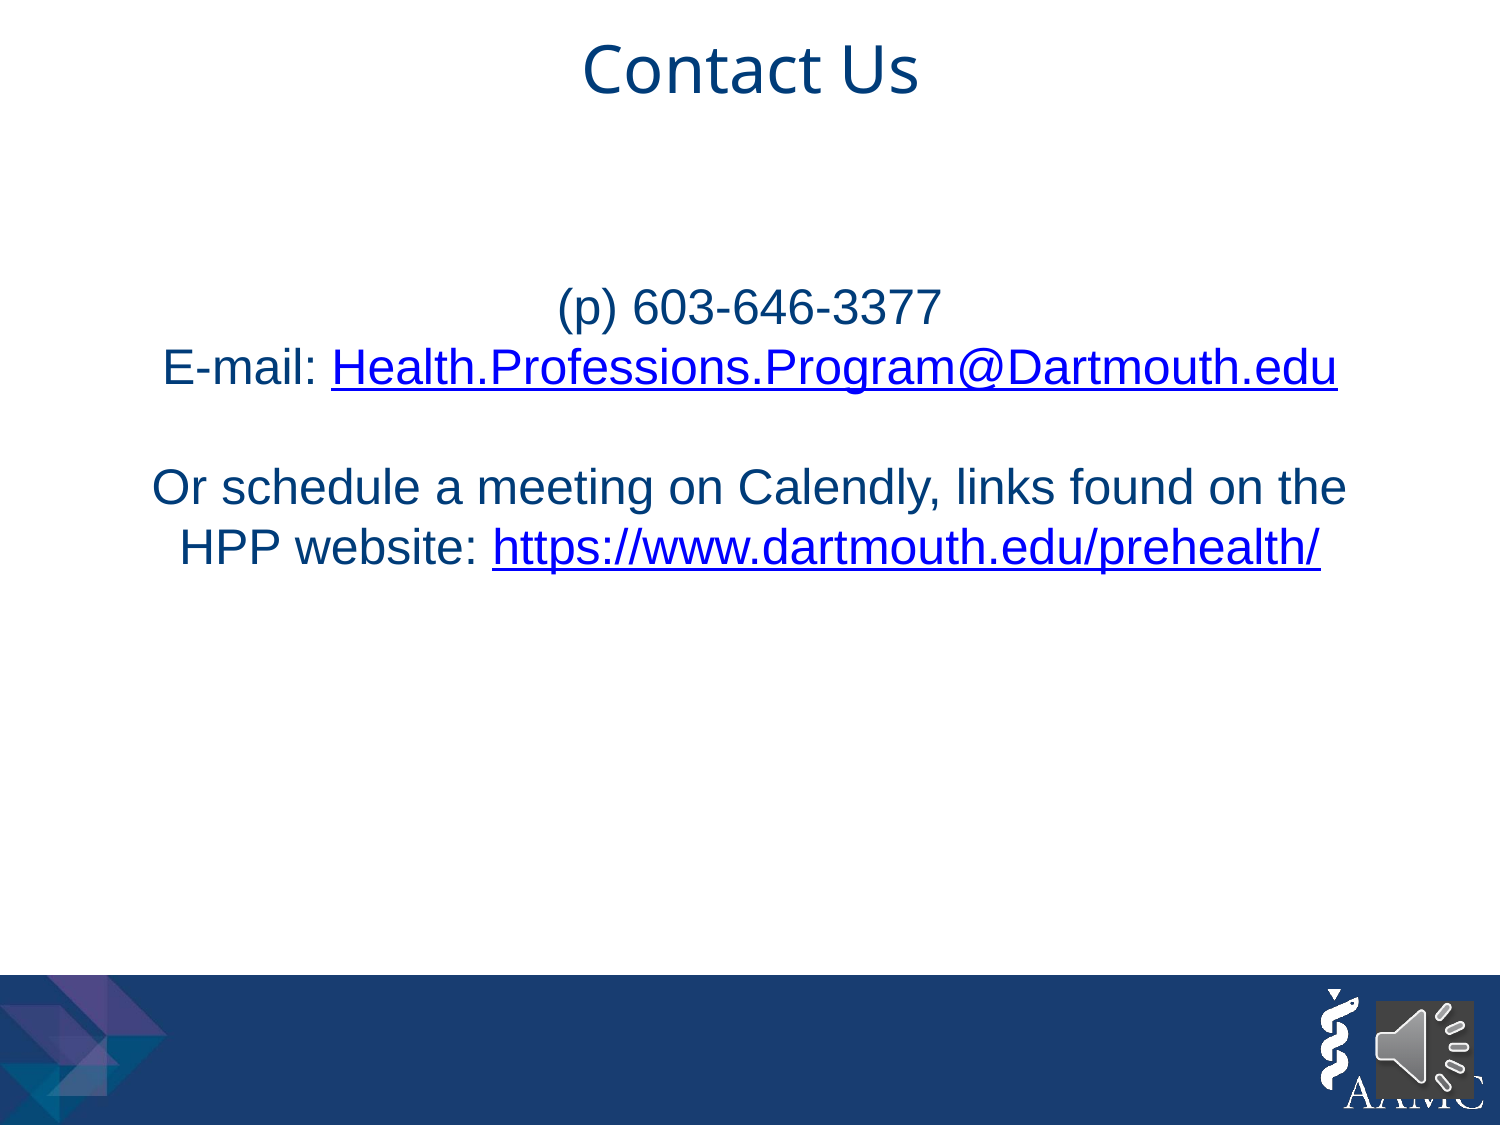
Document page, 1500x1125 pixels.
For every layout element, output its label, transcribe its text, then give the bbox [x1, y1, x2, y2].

title Contact Us [0, 24, 1500, 215]
list (p) 603-646-3377 E-mail: Health.Professions.Program@Dartmouth.edu Or schedule a meeting on Calendly, links found on the HPP website: https://www.dartmouth.edu/prehealth/ [143, 275, 1357, 639]
picture [0, 975, 1500, 1125]
